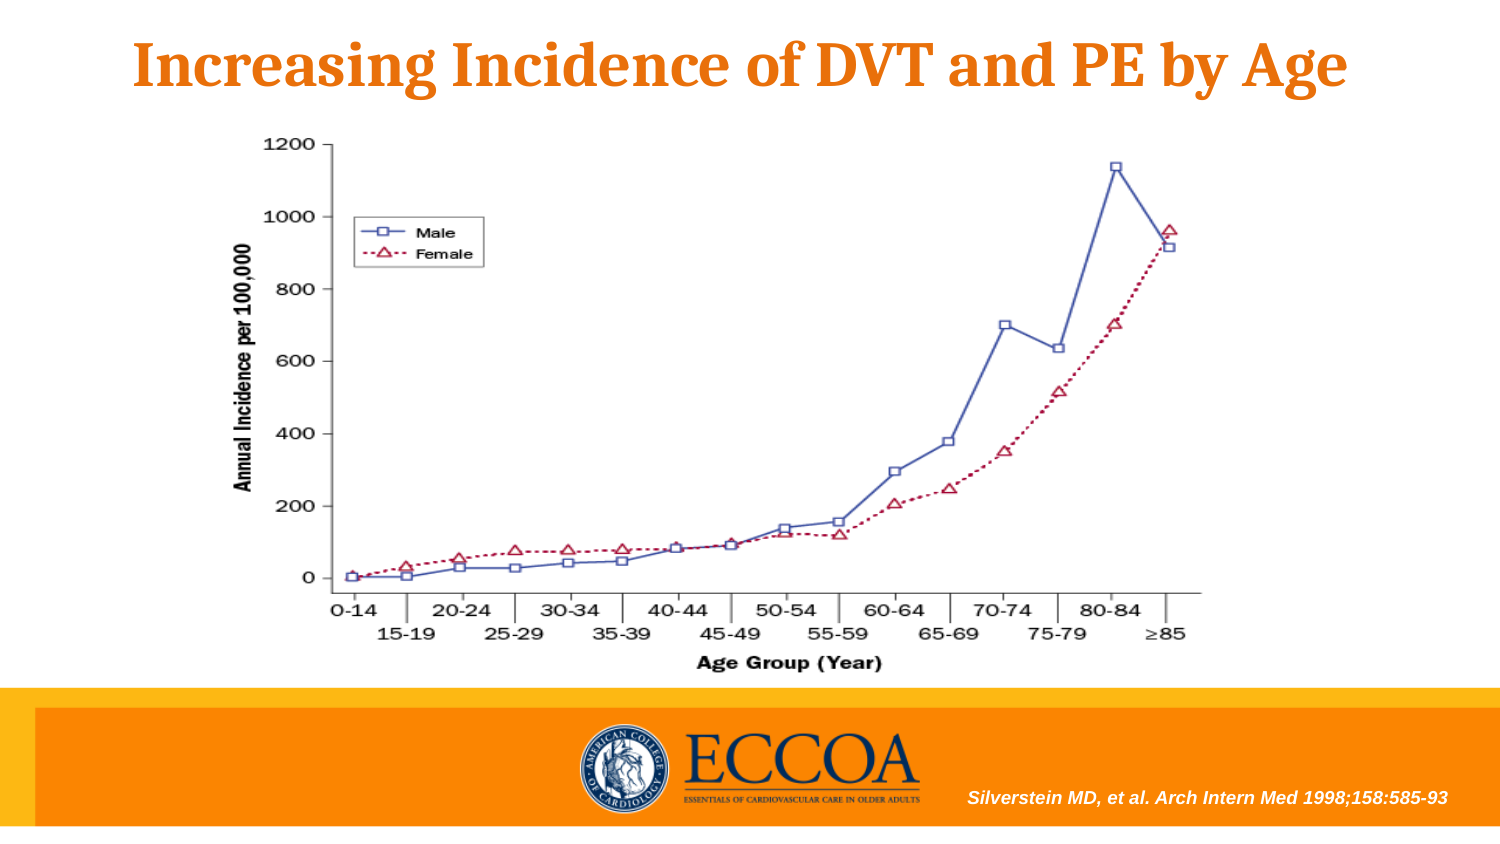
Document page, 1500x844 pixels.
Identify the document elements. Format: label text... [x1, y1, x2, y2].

text_box Silverstein MD, et al. Arch Intern Med 1998;158:585-93 [62, 778, 1463, 816]
title Increasing Incidence of DVT and PE by Age [17, 0, 1466, 132]
picture [0, 0, 1500, 844]
